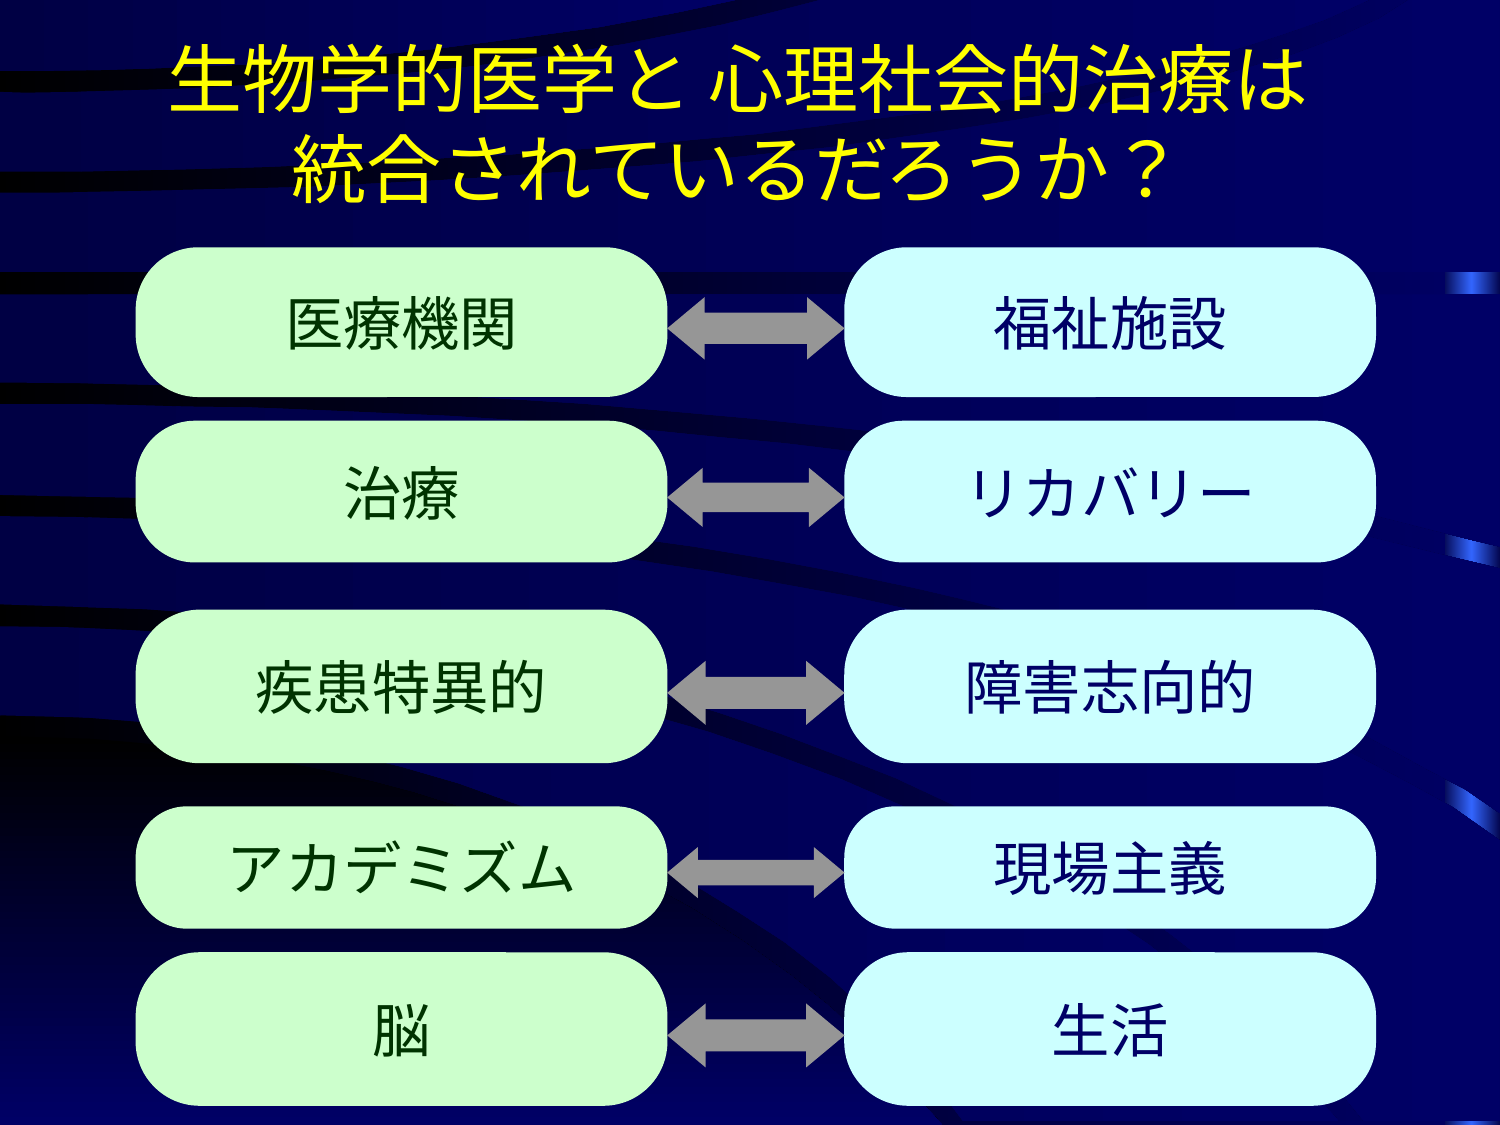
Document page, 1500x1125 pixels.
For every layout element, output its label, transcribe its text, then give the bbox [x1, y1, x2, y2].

text_box 生物学的医学と 心理社会的治療は 統合されているだろうか？ [64, 42, 1412, 220]
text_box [135, 246, 1377, 398]
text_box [135, 609, 1377, 764]
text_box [135, 806, 1377, 929]
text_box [135, 951, 1377, 1107]
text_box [135, 420, 1377, 563]
